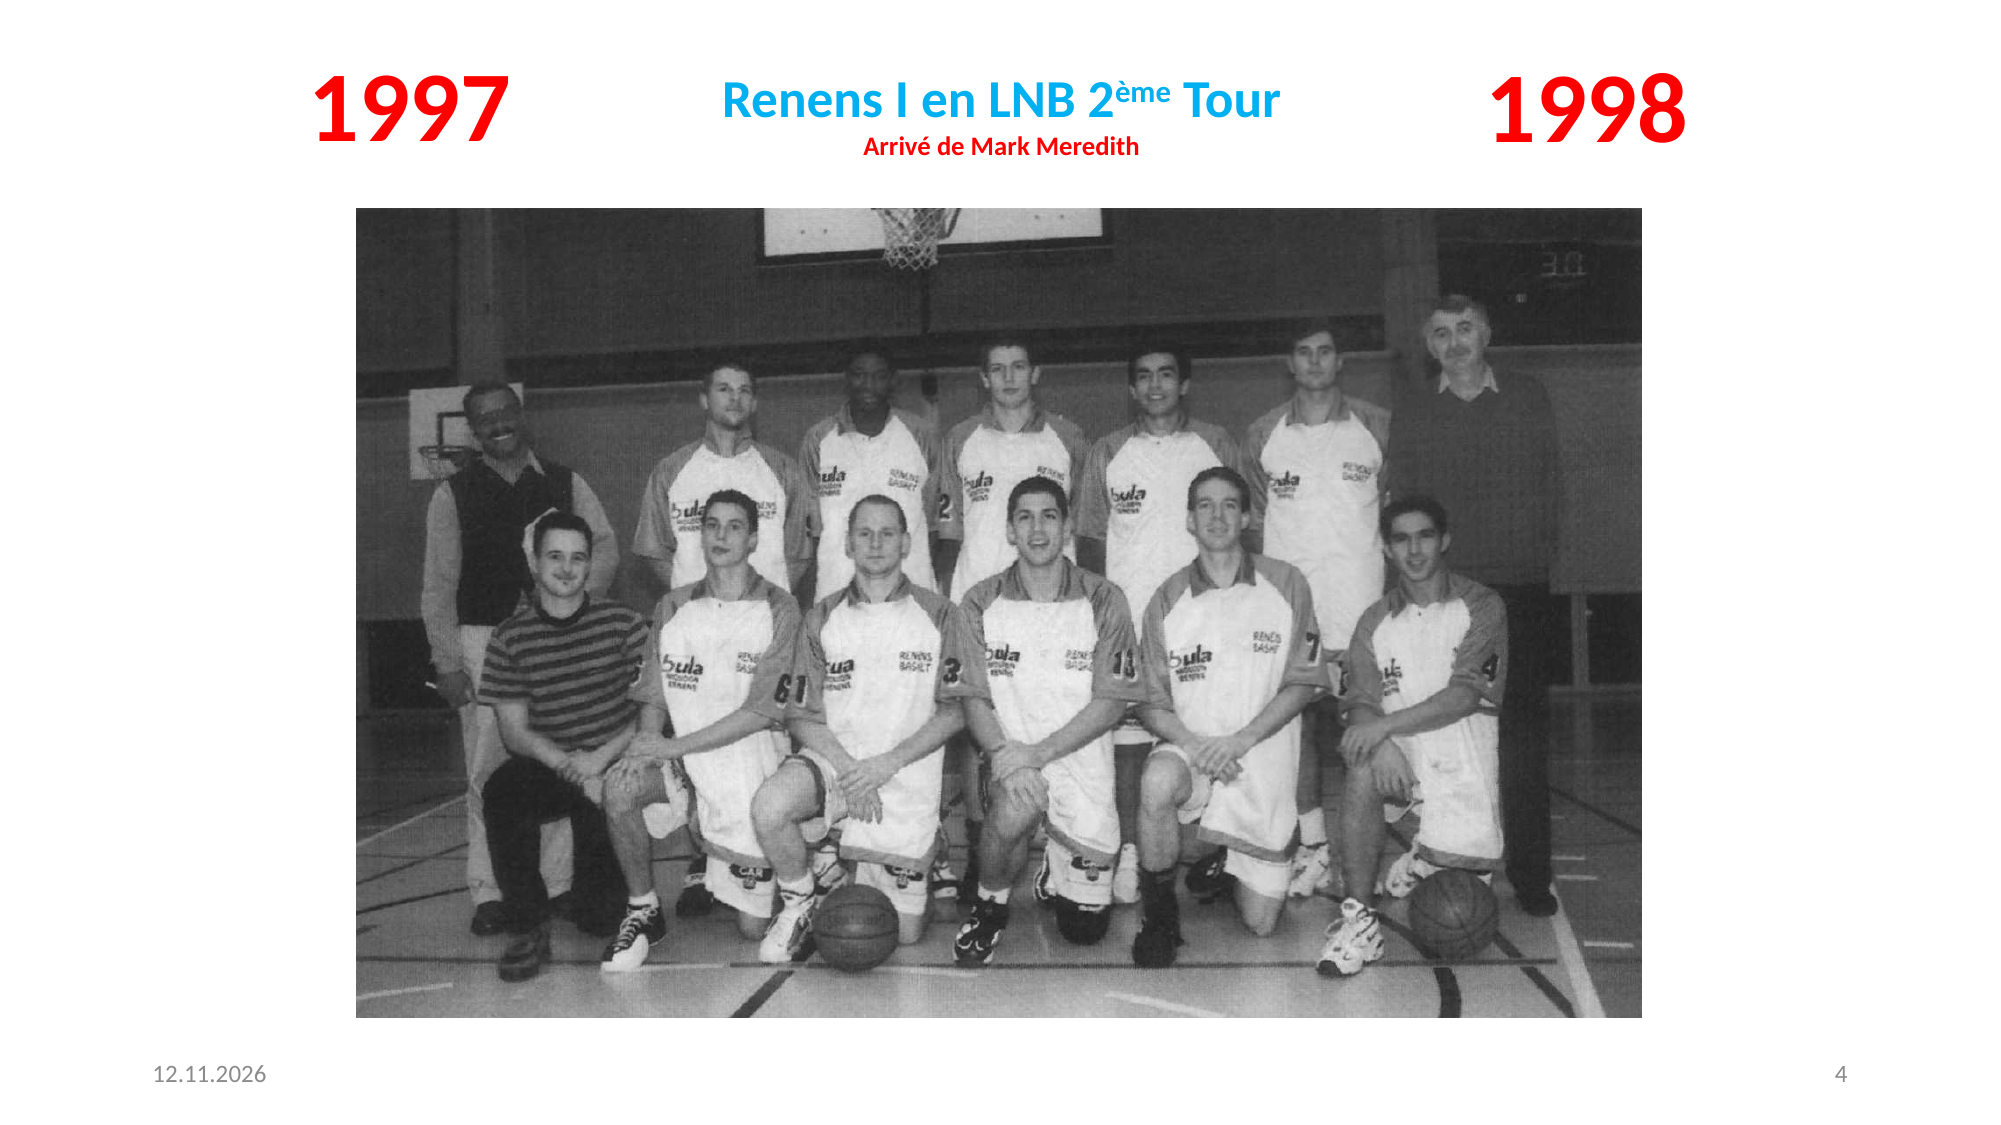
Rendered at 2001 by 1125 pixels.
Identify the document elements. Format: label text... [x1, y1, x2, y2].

text_box Renens I en LNB 2ème Tour Arrivé de Mark Meredith [326, 42, 1677, 197]
slide_number 4 [1412, 1042, 1863, 1103]
text_box 1997 [293, 34, 542, 169]
picture [356, 208, 1642, 1018]
text_box 1998 [1470, 34, 1719, 170]
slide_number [137, 1042, 588, 1103]
